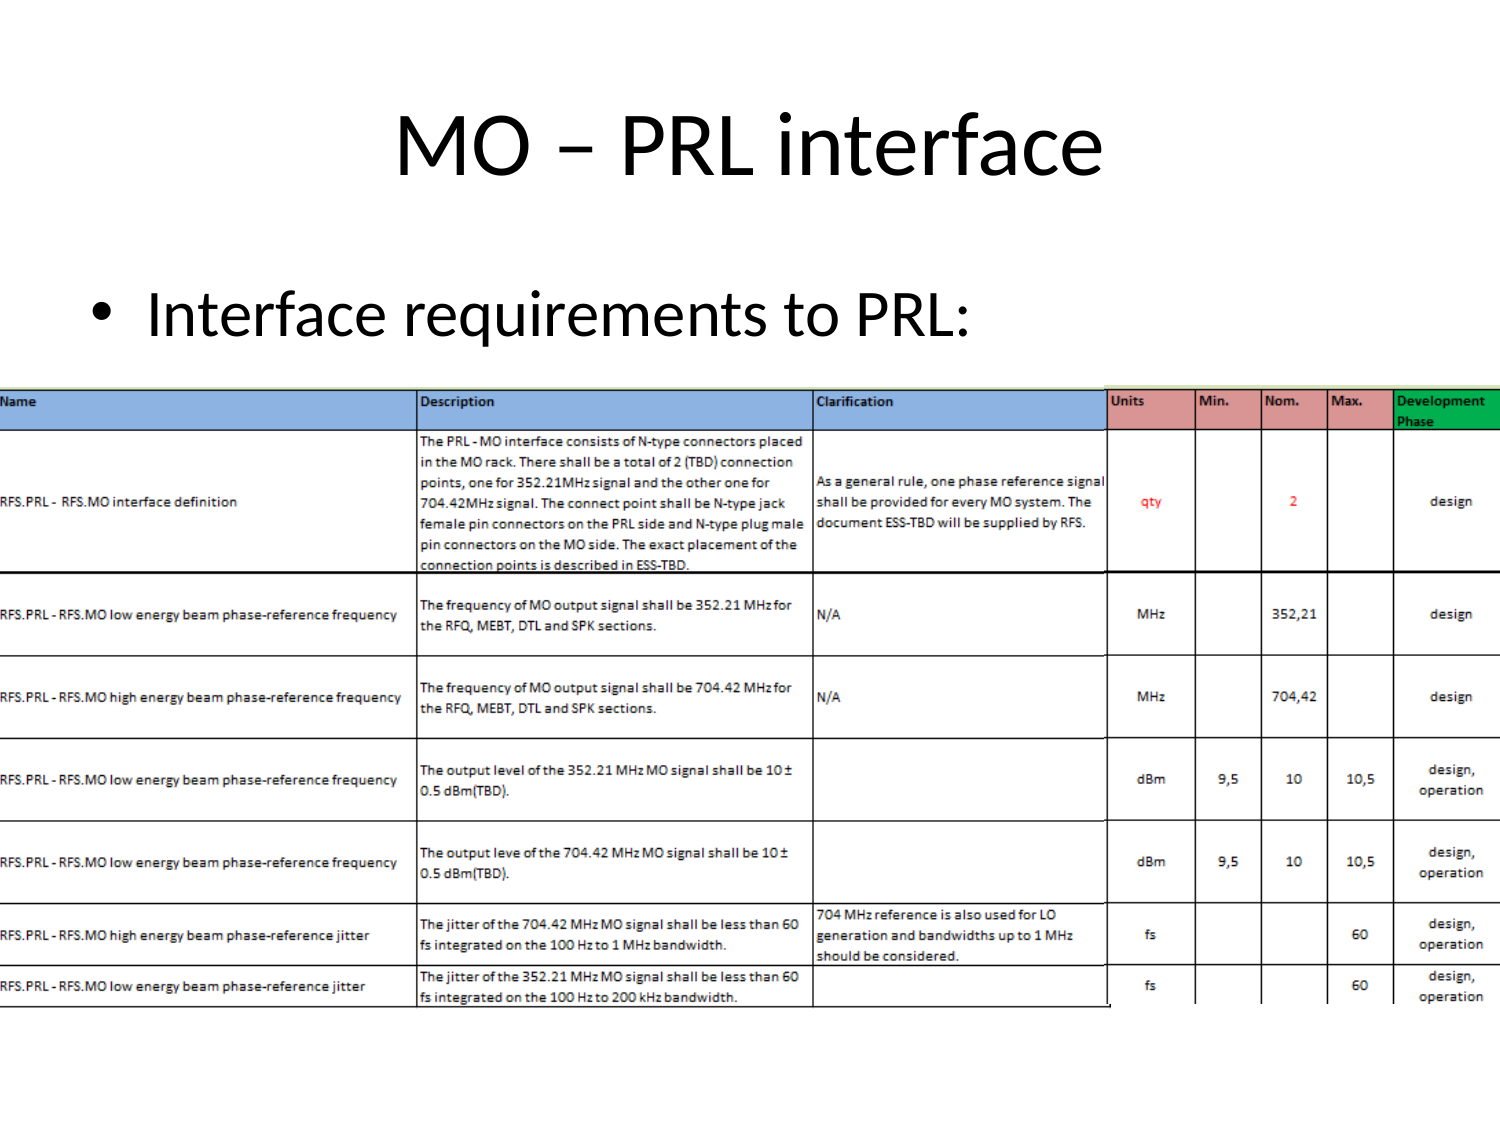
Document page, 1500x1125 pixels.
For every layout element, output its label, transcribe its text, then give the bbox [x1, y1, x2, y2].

list Interface requirements to PRL: [75, 262, 1425, 385]
picture [0, 385, 1500, 1009]
title MO – PRL interface [75, 45, 1425, 233]
